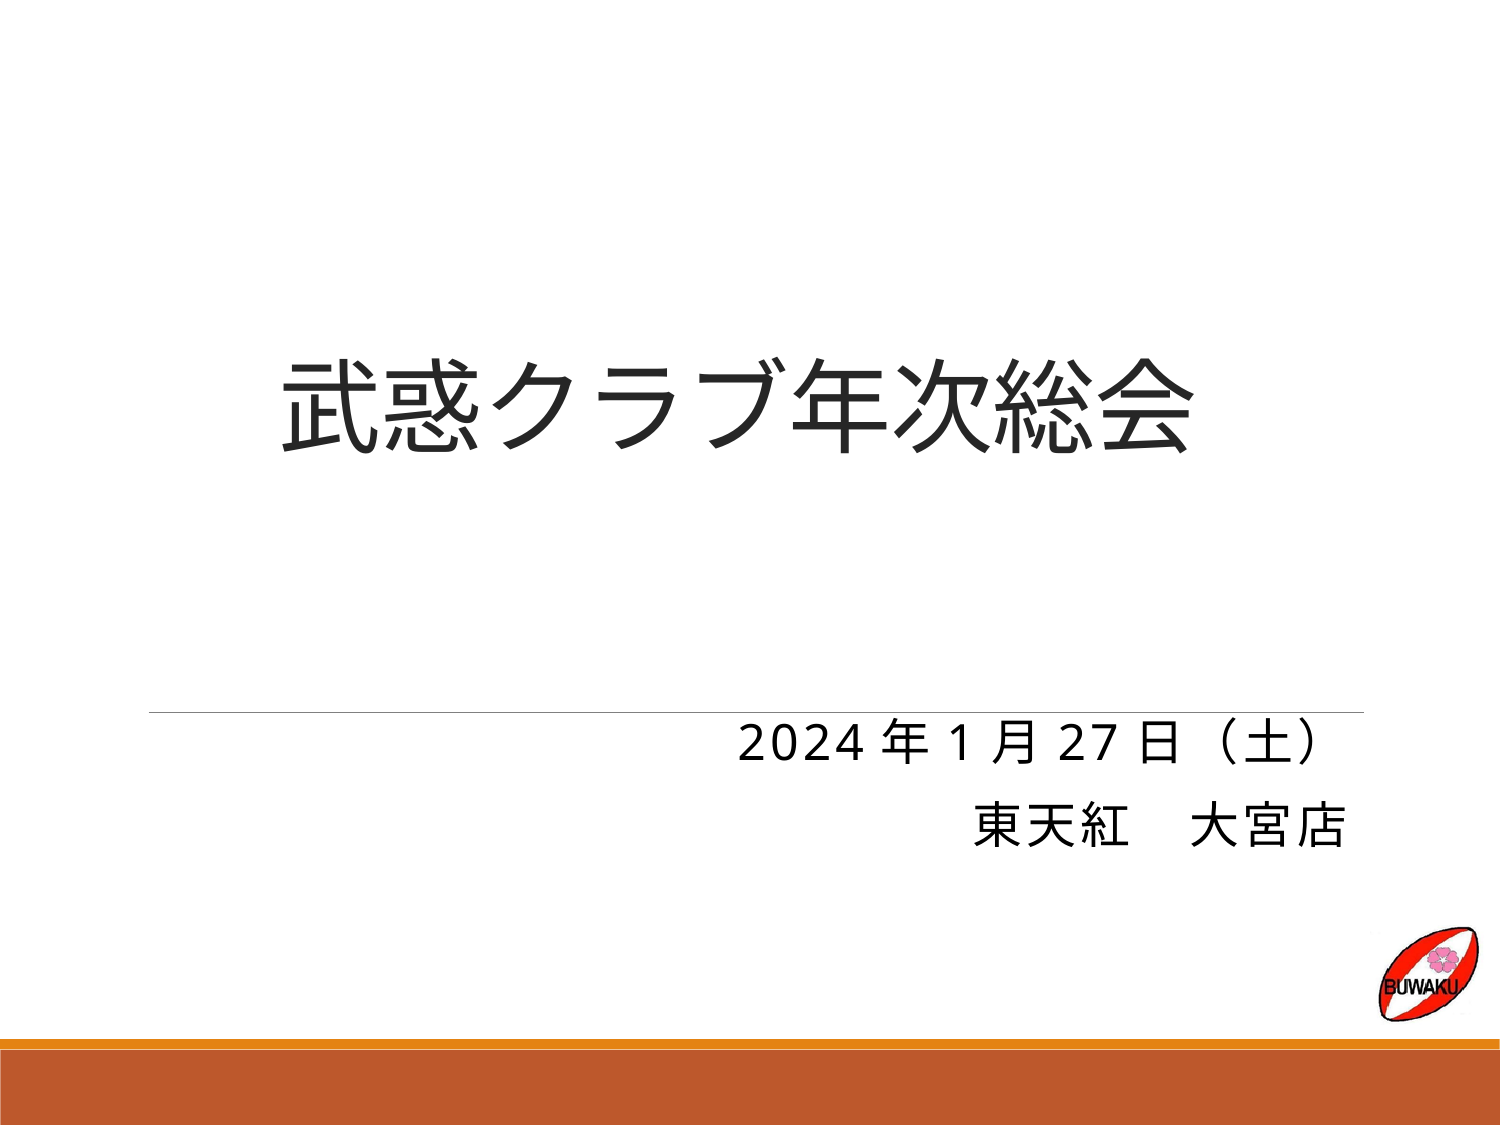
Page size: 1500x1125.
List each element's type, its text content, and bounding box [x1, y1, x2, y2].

picture [1369, 924, 1500, 1026]
subtitle 2024年1月27日（土） 東天紅 大宮店 [523, 709, 1363, 865]
title 武惑クラブ年次総会 [0, 296, 1477, 532]
